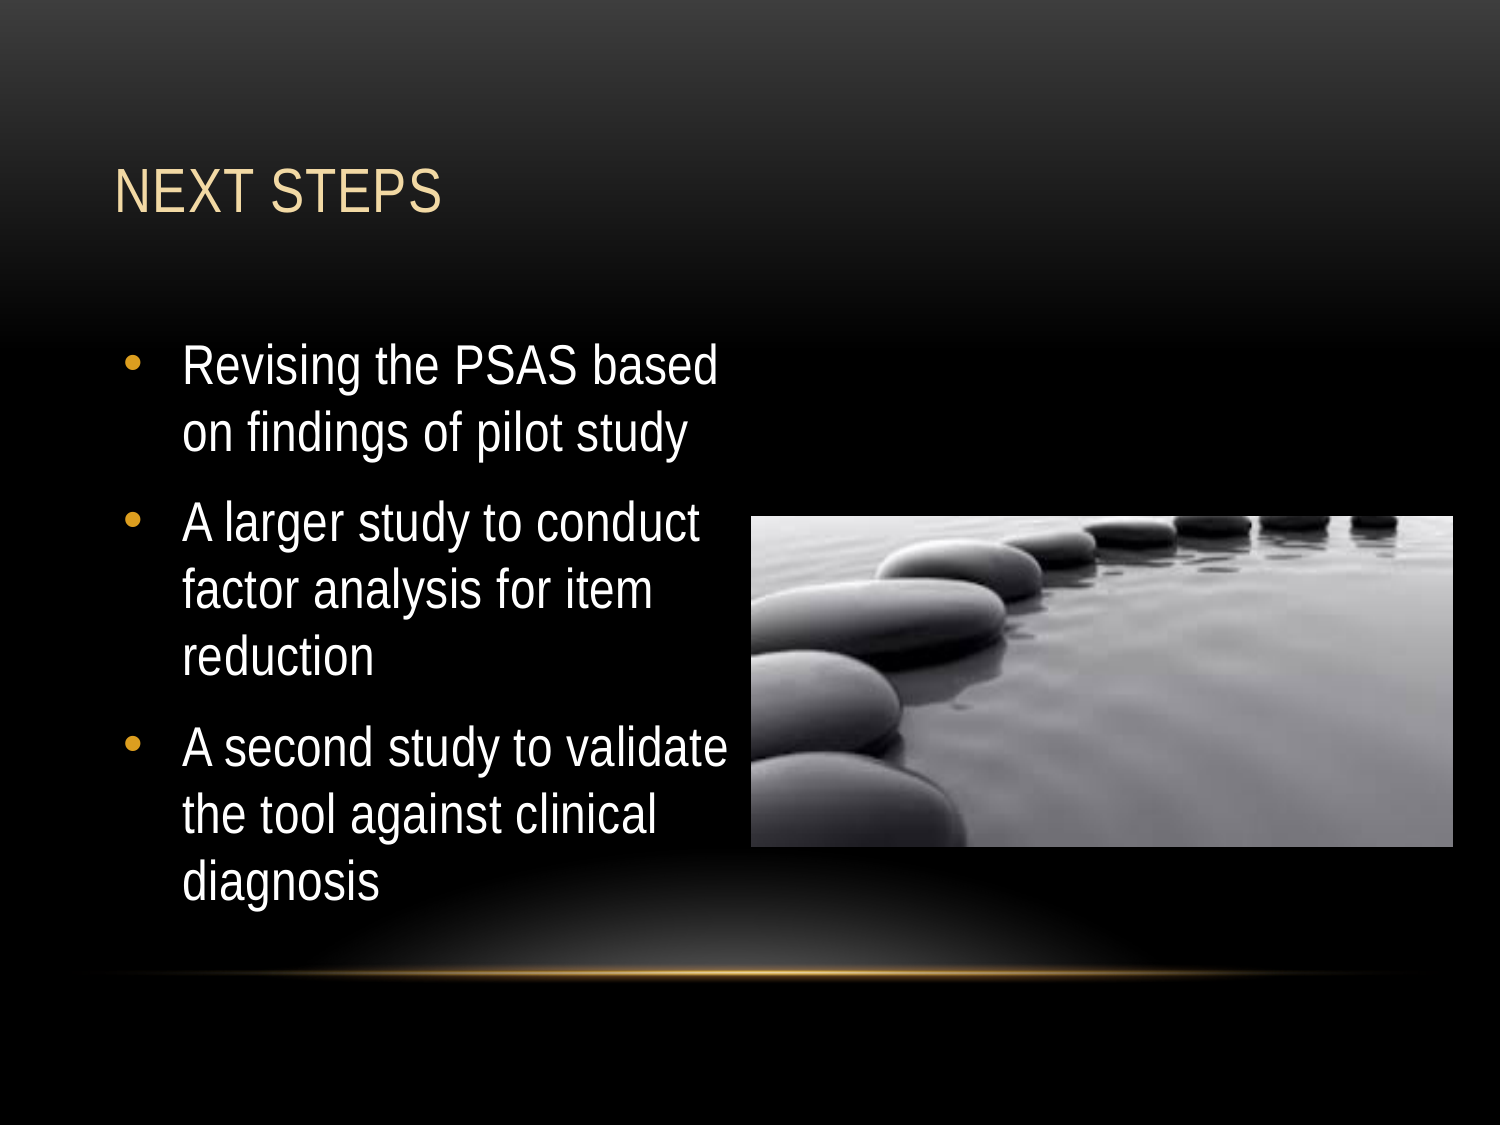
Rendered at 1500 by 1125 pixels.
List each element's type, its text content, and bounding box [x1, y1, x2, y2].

title Next steps [99, 45, 1400, 233]
list Revising the PSAS based on findings of pilot study A larger study to conduct factor analysis for item reduction A second study to validate the tool against clinical diagnosis [108, 321, 752, 927]
picture [0, 0, 1500, 1125]
